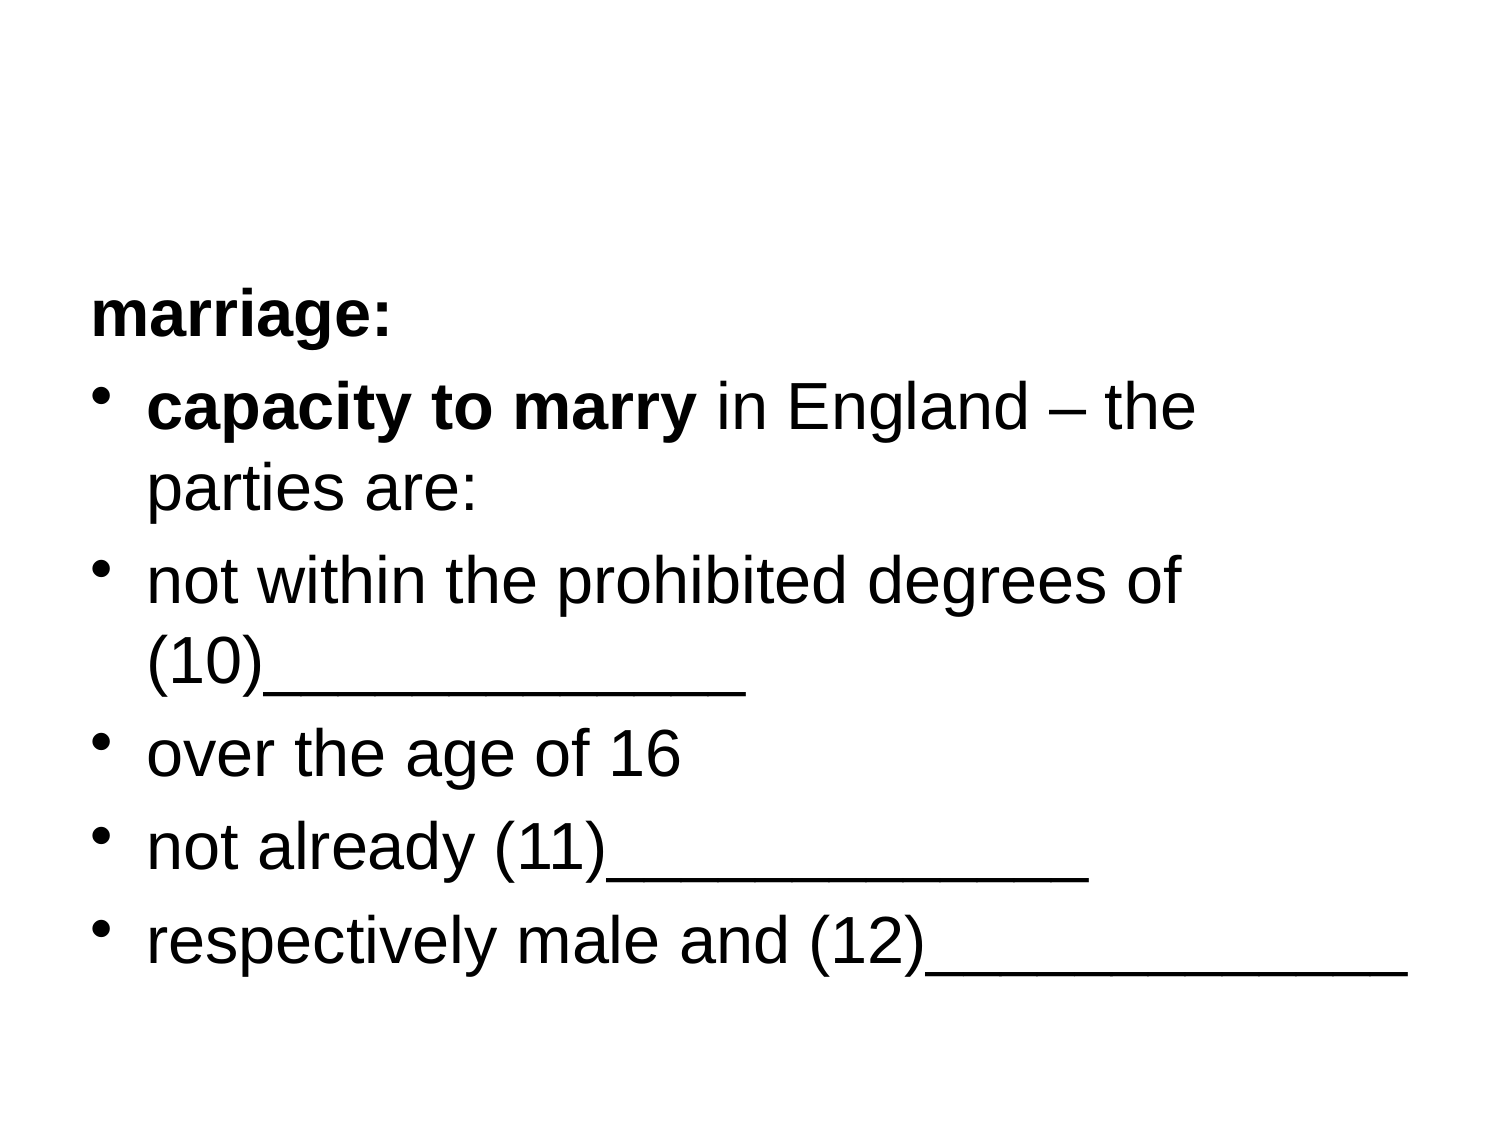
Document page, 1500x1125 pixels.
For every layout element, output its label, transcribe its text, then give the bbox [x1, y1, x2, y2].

list marriage: capacity to marry in England – the parties are: not within the prohibited degrees of (10)_____________ over the age of 16 not already (11)_____________ respectively male and (12)_____________ [74, 262, 1426, 1006]
